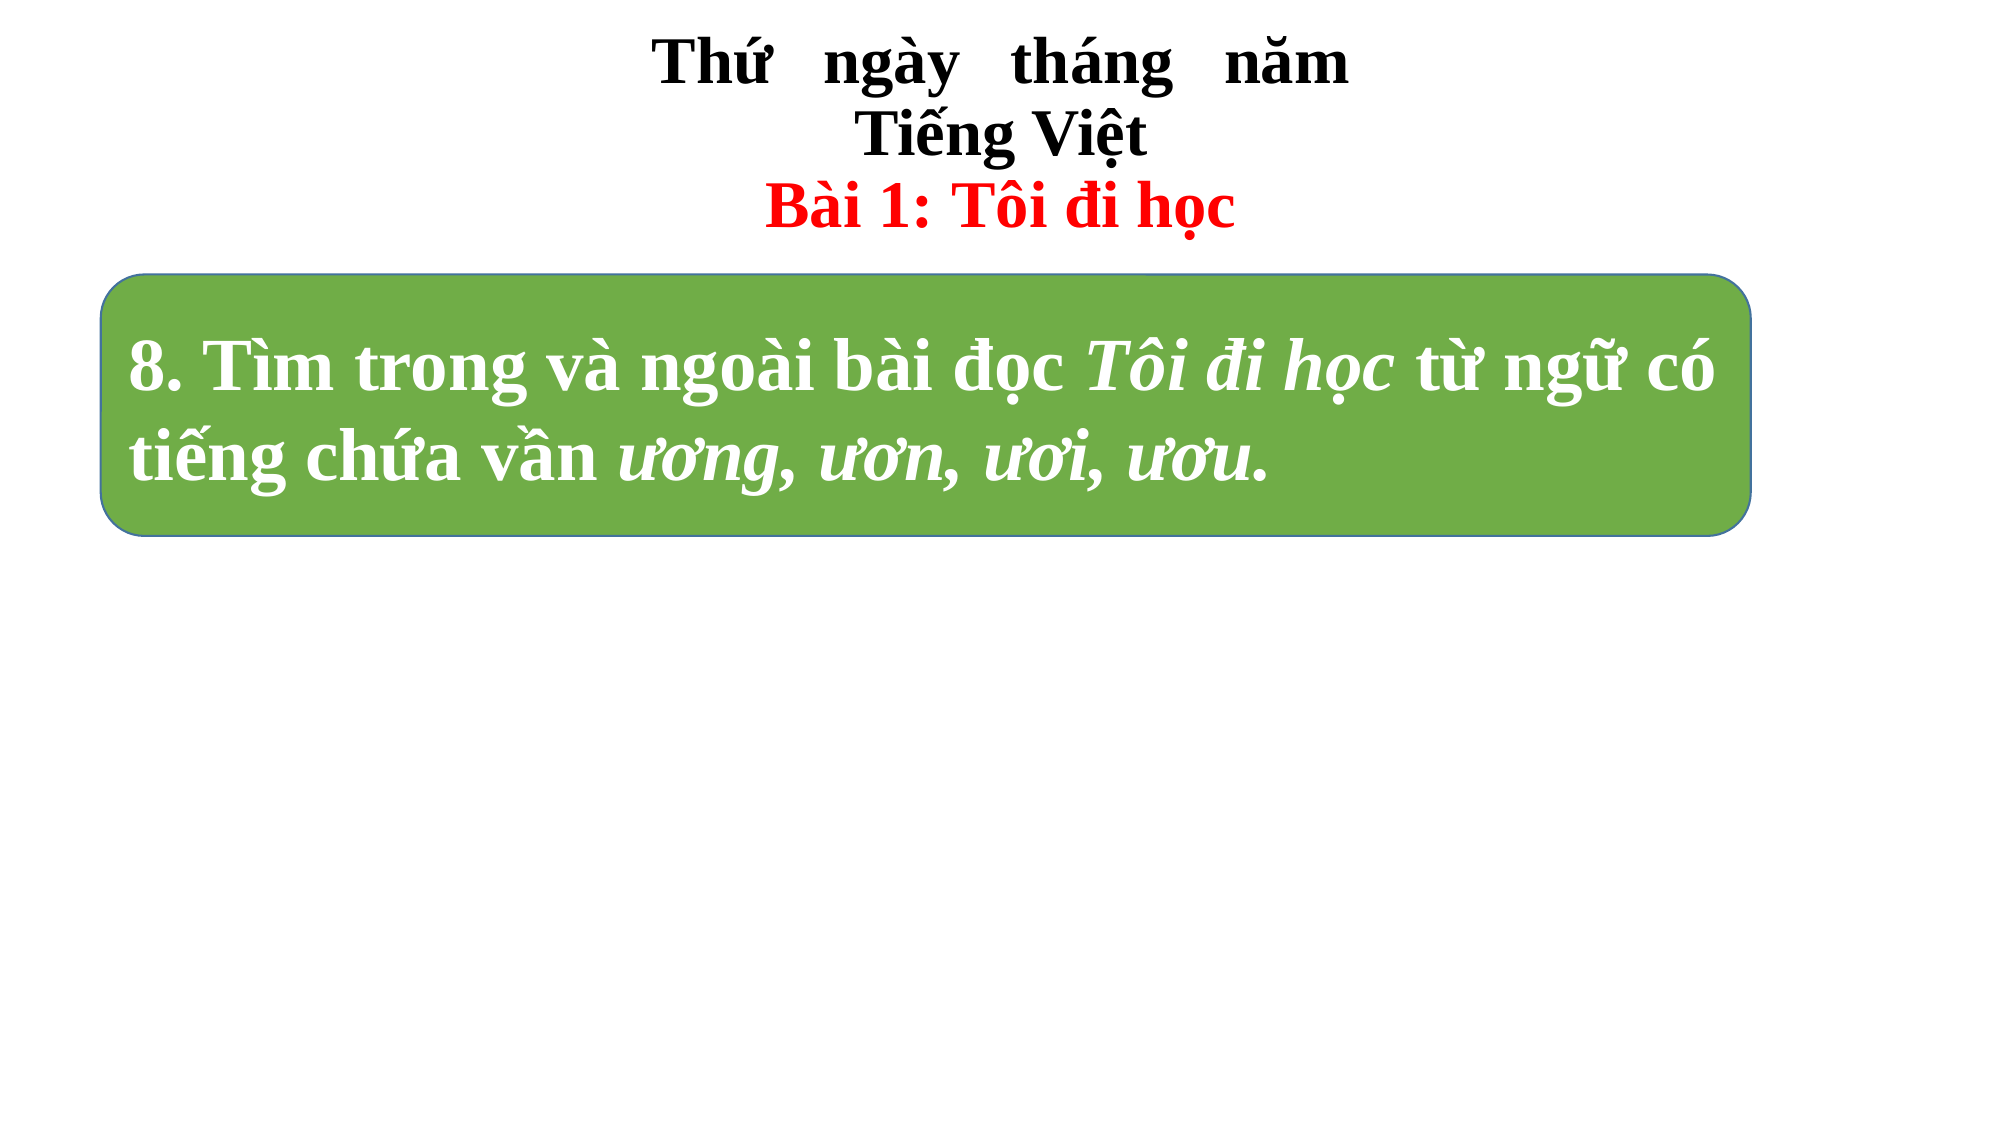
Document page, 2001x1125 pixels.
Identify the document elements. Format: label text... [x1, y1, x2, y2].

text_box 8. Tìm trong và ngoài bài đọc Tôi đi học từ ngữ có tiếng chứa vần ương, ươn, ươi, ươu. [99, 273, 1752, 537]
text_box Thứ ngày tháng năm Tiếng Việt Bài 1: Tôi đi học [138, 48, 1864, 250]
